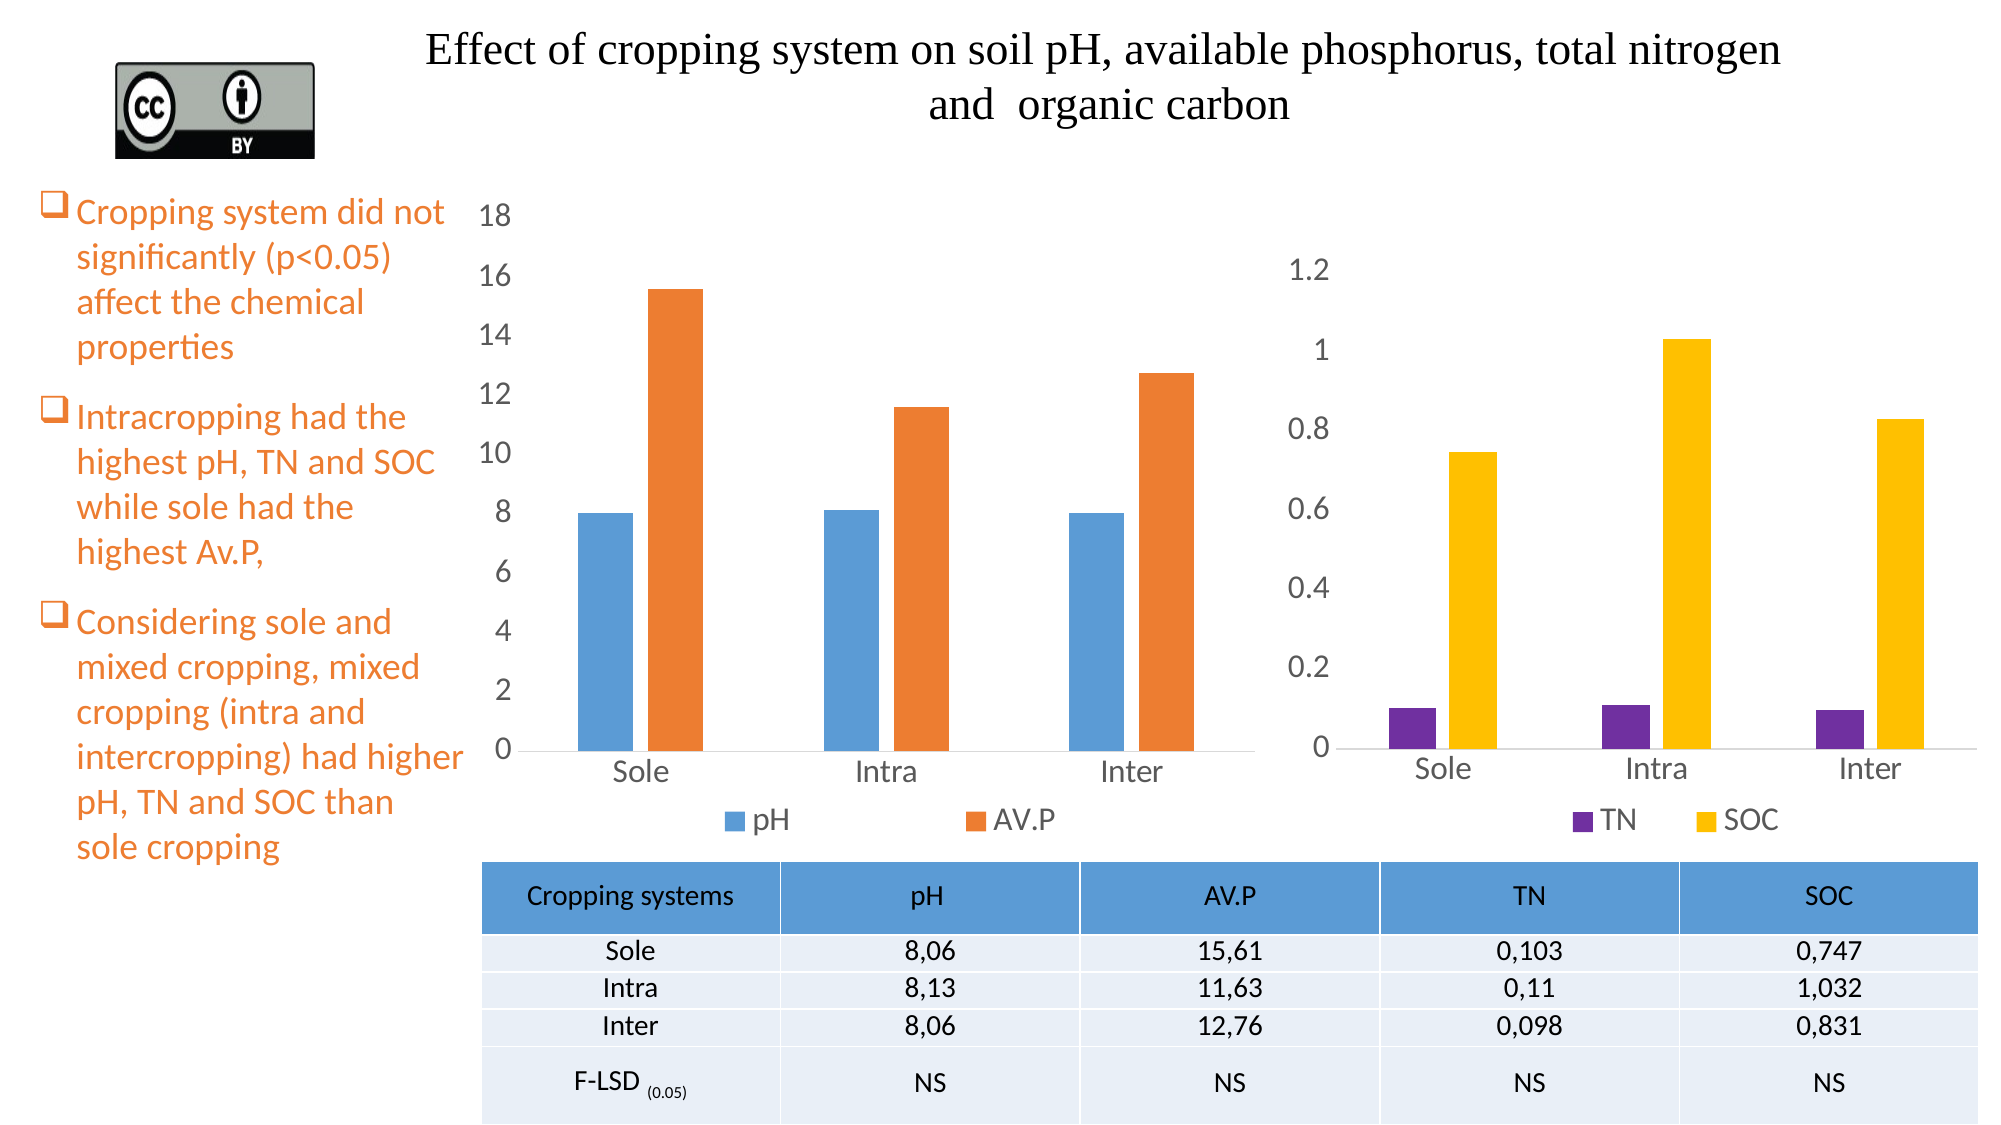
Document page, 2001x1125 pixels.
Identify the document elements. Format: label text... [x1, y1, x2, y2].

table_header AV.P [1081, 862, 1379, 934]
table_cell 0,11 [1381, 973, 1679, 1008]
table_cell 8,06 [781, 936, 1079, 971]
table_cell 0,747 [1680, 936, 1978, 971]
table_cell 0,831 [1680, 1010, 1978, 1046]
table_cell Sole [482, 936, 780, 971]
table_header pH [781, 862, 1079, 934]
table_cell 12,76 [1081, 1010, 1379, 1046]
table_cell 11,63 [1081, 973, 1379, 1008]
table_cell NS [1081, 1047, 1379, 1124]
table_cell F-LSD (0.05) [482, 1047, 780, 1124]
table_cell Intra [482, 973, 780, 1008]
table_cell 8,13 [781, 973, 1079, 1008]
text_box Effect of cropping system on soil pH, available phosphorus, total nitrogen and organic carbon [375, 11, 1845, 136]
table_cell 8,06 [781, 1010, 1079, 1046]
table_header TN [1381, 862, 1679, 934]
table_cell 1,032 [1680, 973, 1978, 1008]
picture [115, 62, 315, 159]
table_cell NS [1381, 1047, 1679, 1124]
table_cell NS [1680, 1047, 1978, 1124]
text_box Cropping system did not significantly (p<0.05) affect the chemical properties Intracropping had the highest pH, TN and SOC while sole had the highest Av.P, Considering sole and mixed cropping, mixed cropping (intra and intercropping) had higher pH, TN and SOC than sole cropping [23, 179, 480, 875]
table_header Cropping systems [482, 862, 780, 934]
table_cell 15,61 [1081, 936, 1379, 971]
chart [449, 136, 2000, 854]
table_cell 0,098 [1381, 1010, 1679, 1046]
table_cell NS [781, 1047, 1079, 1124]
table_header SOC [1680, 862, 1978, 934]
table_cell 0,103 [1381, 936, 1679, 971]
table_cell Inter [482, 1010, 780, 1046]
